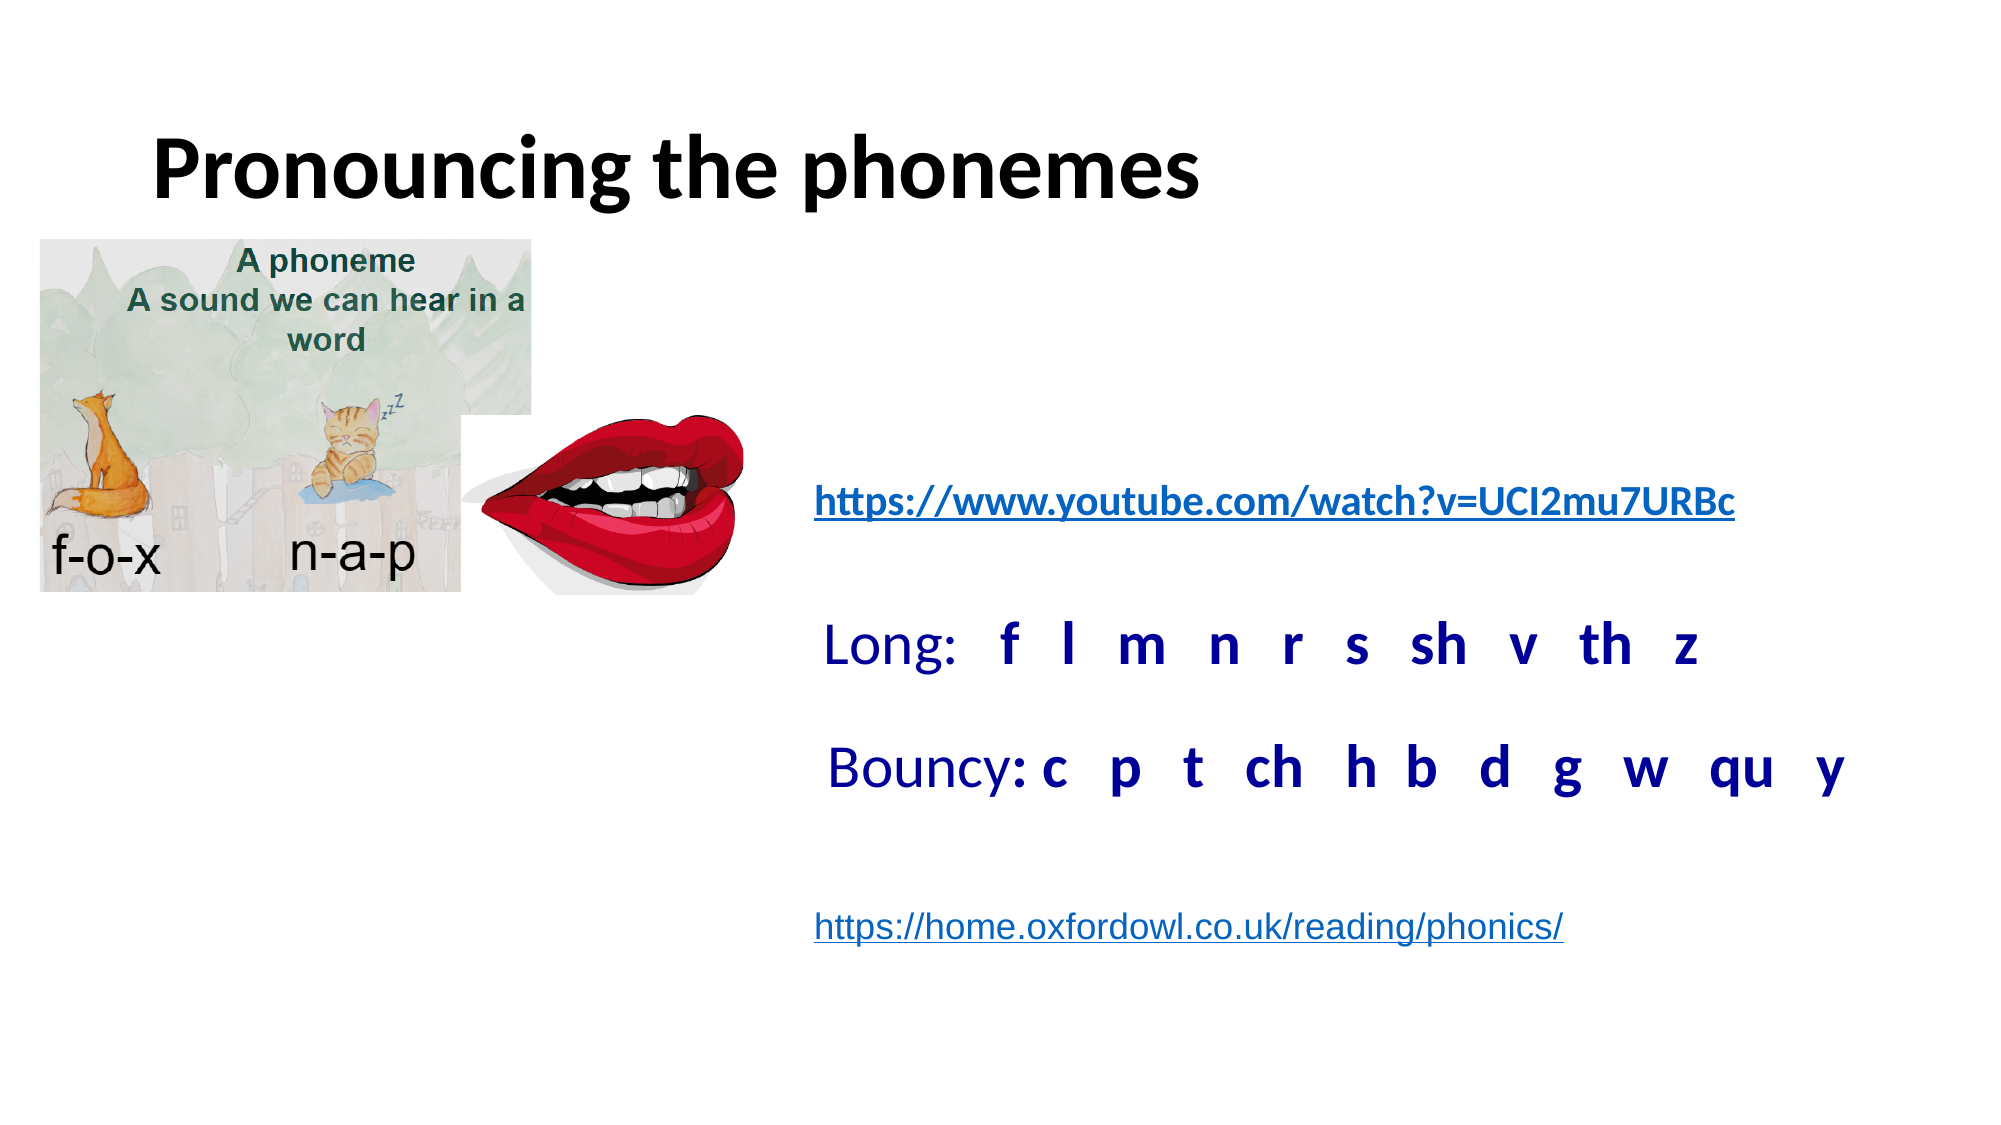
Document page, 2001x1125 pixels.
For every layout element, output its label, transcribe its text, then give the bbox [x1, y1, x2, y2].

text_box [752, 463, 1621, 524]
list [460, 414, 744, 595]
text_box https://www.youtube.com/watch?v=UCI2mu7URBc Long: f l m n r s sh v th z Bouncy: c p t ch h b d g w qu y https://home.oxfordowl.co.uk/reading/phonics/ [803, 334, 1883, 1016]
title Pronouncing the phonemes [137, 59, 1863, 278]
picture [39, 238, 532, 592]
